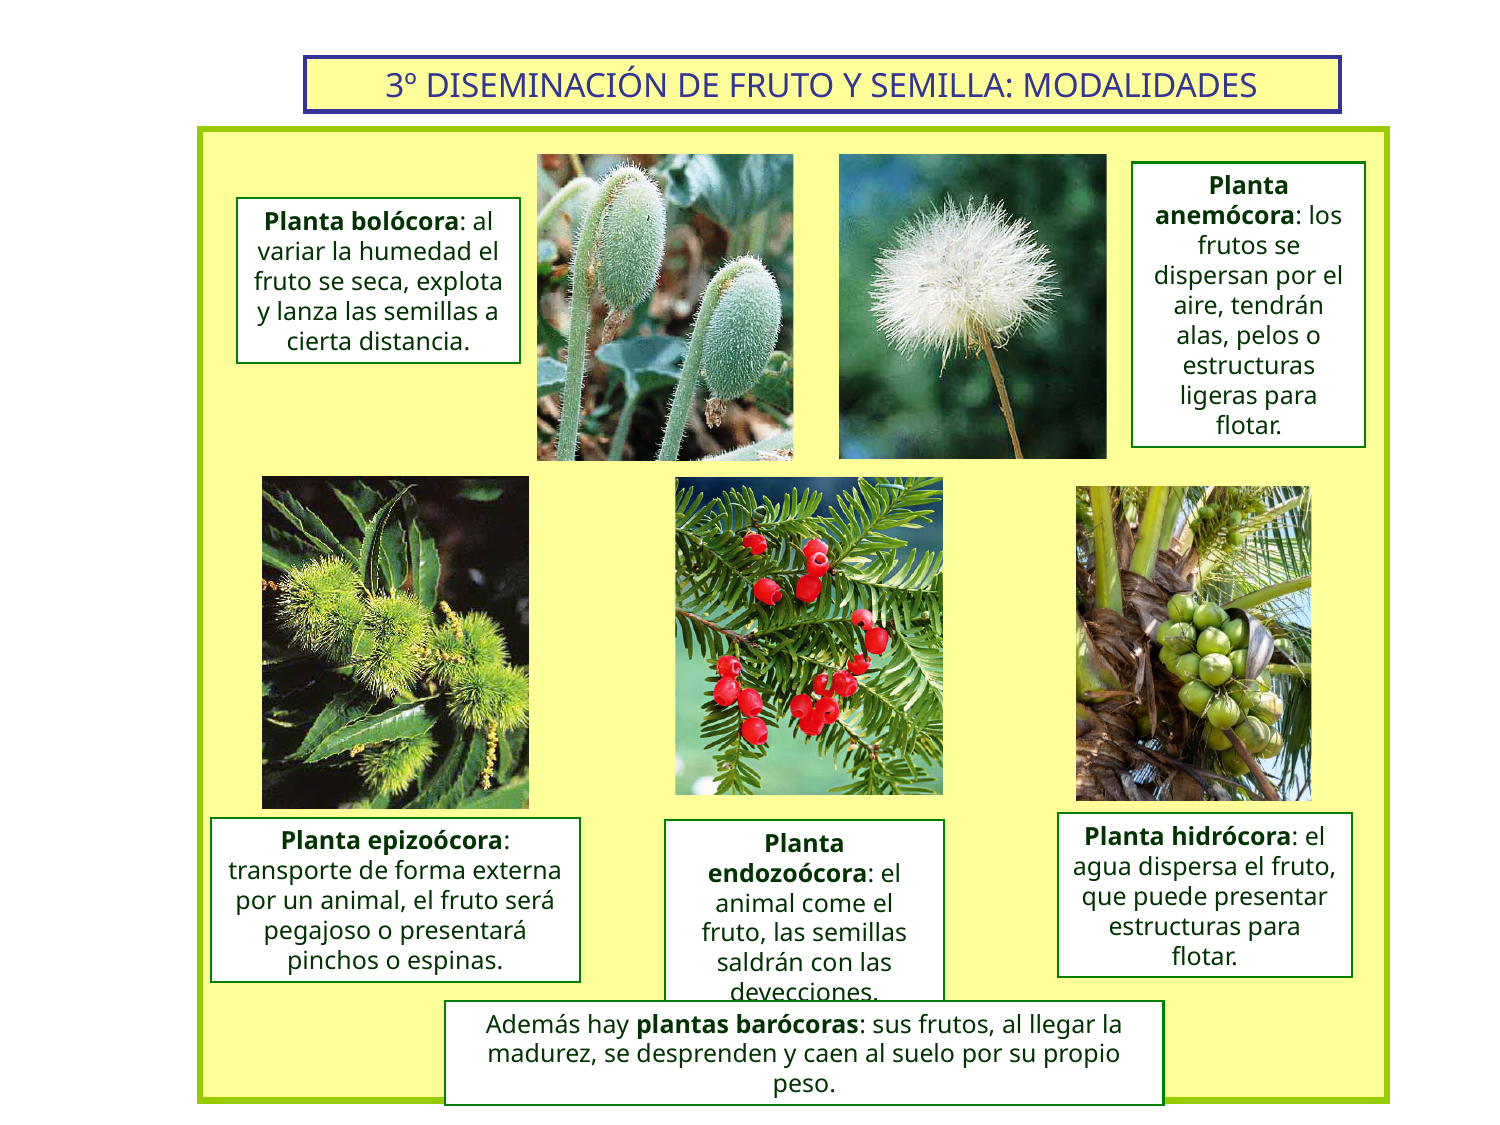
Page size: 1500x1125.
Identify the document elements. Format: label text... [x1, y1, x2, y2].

text_box 3º DISEMINACIÓN DE FRUTO Y SEMILLA: MODALIDADES [304, 56, 1340, 112]
text_box Además hay plantas barócoras: sus frutos, al llegar la madurez, se desprenden y caen al suelo por su propio peso. [445, 1000, 1164, 1106]
picture [261, 476, 530, 810]
picture [1074, 486, 1312, 801]
picture [838, 154, 1107, 459]
picture [536, 154, 794, 461]
text_box Planta endozoócora: el animal come el fruto, las semillas saldrán con las deyecciones. [665, 819, 944, 1000]
text_box Planta anemócora: los frutos se dispersan por el aire, tendrán alas, pelos o estructuras ligeras para flotar. [1132, 162, 1366, 447]
text_box Planta bolócora: al variar la humedad el fruto se seca, explota y lanza las semillas a cierta distancia. [237, 198, 520, 363]
text_box [200, 128, 1387, 1101]
text_box Planta hidrócora: el agua dispersa el fruto, que puede presentar estructuras para flotar. [1057, 812, 1352, 978]
picture [675, 476, 944, 795]
text_box Planta epizoócora: transporte de forma externa por un animal, el fruto será pegajoso o presentará pinchos o espinas. [210, 817, 580, 983]
